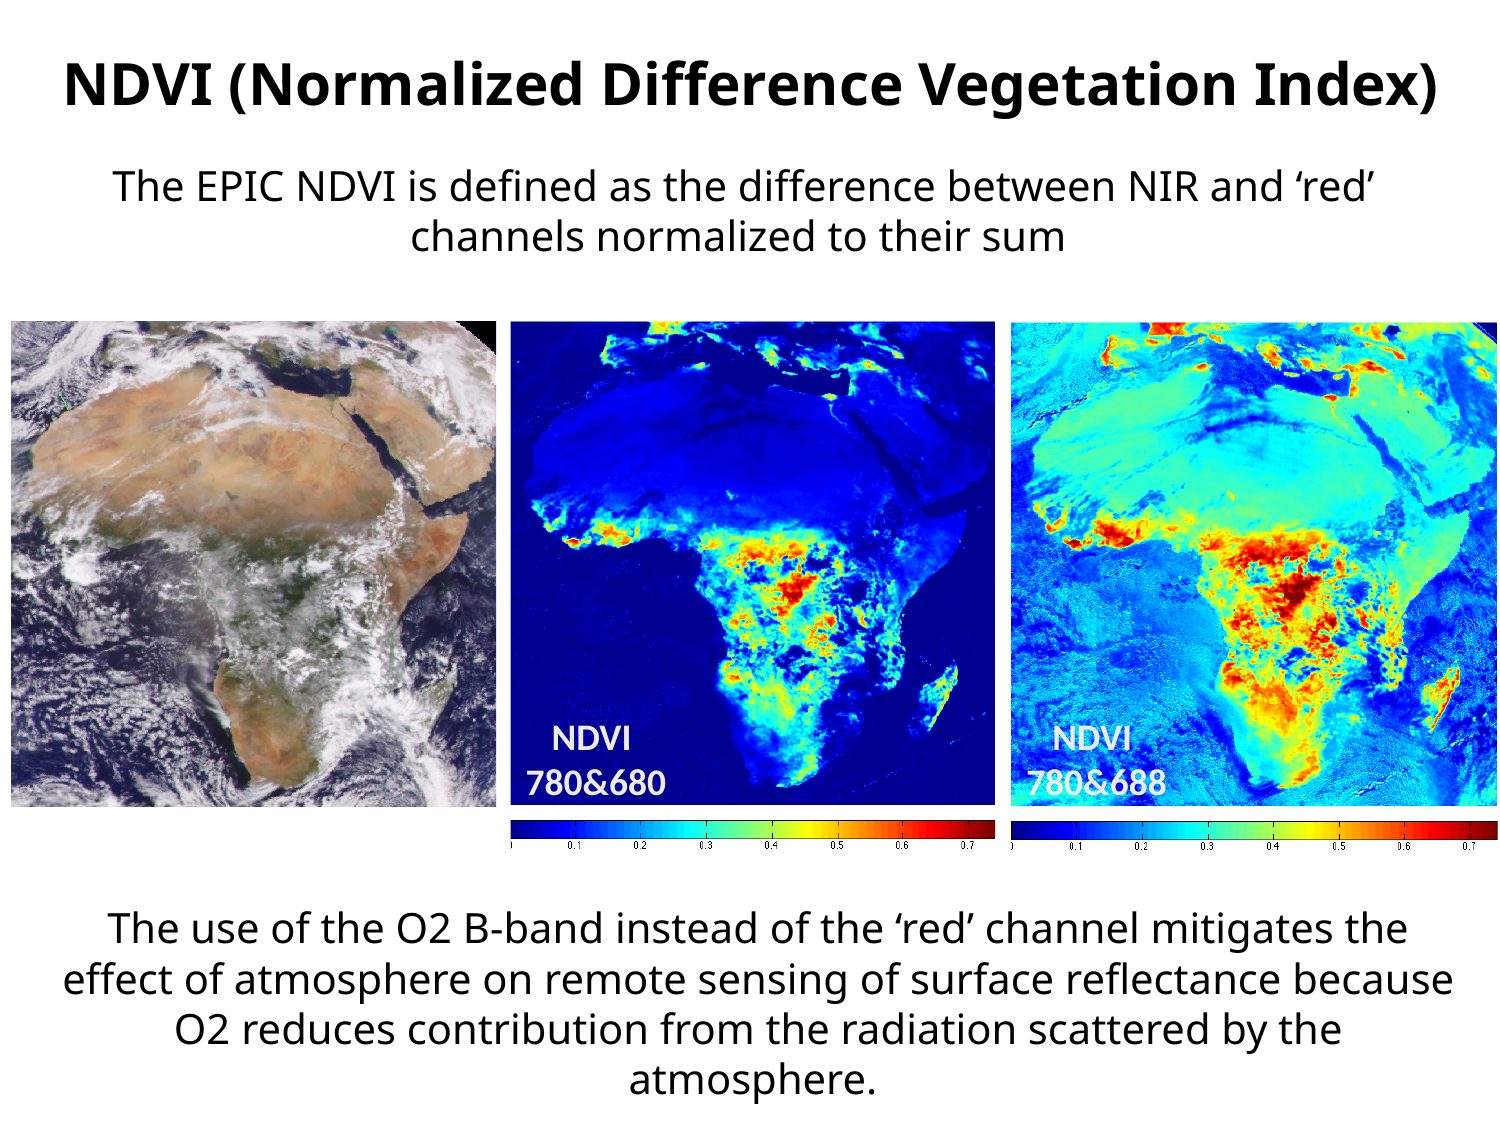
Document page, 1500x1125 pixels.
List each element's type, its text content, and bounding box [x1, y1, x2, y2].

text_box NDVI (Normalized Difference Vegetation Index) [48, 39, 1454, 125]
text_box [1160, 39, 1191, 101]
text_box The use of the O2 B-band instead of the ‘red’ channel mitigates the effect of atmosphere on remote sensing of surface reflectance because O2 reduces contribution from the radiation scattered by the atmosphere. [35, 894, 1482, 1110]
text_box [1010, 319, 1498, 852]
text_box The EPIC NDVI is defined as the difference between NIR and ‘red’ channels normalized to their sum [20, 152, 1467, 267]
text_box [510, 321, 996, 852]
picture [9, 318, 497, 807]
